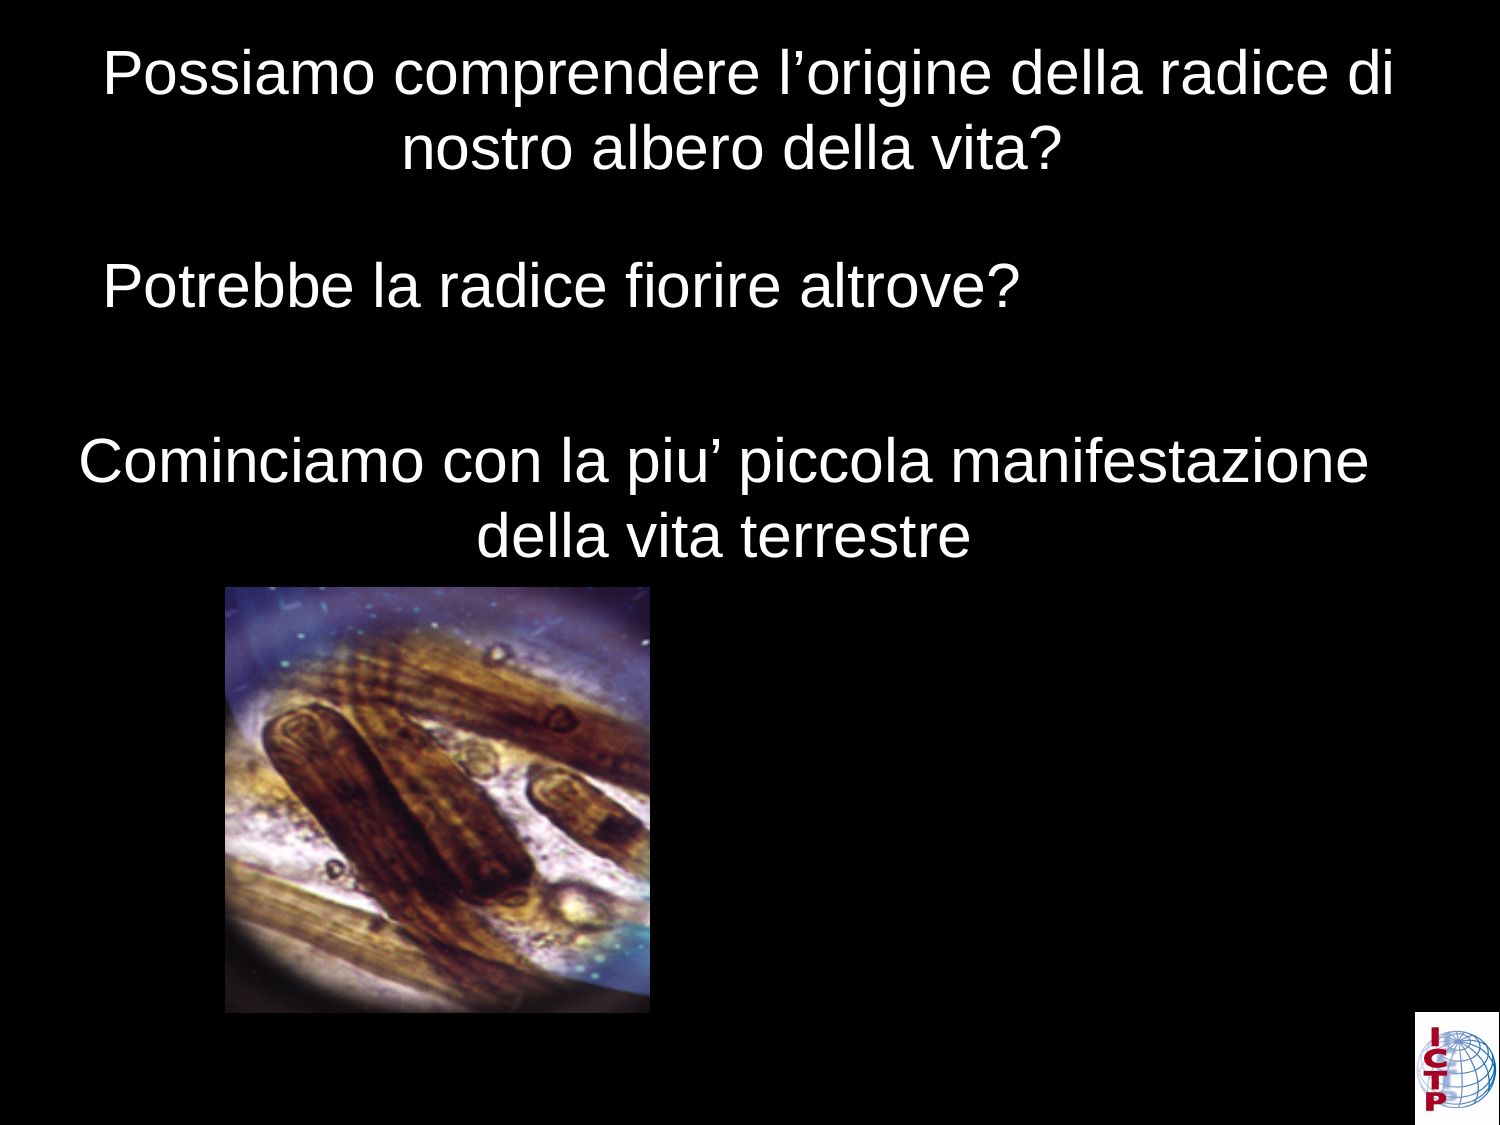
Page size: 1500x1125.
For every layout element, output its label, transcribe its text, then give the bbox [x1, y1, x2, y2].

text_box Potrebbe la radice fiorire altrove? [87, 237, 1363, 328]
text_box Cominciamo con la piu’ piccola manifestazione della vita terrestre [37, 412, 1413, 578]
picture [224, 587, 651, 1013]
picture [1414, 1012, 1500, 1125]
text_box Possiamo comprendere l’origine della radice di nostro albero della vita? [0, 24, 1500, 190]
